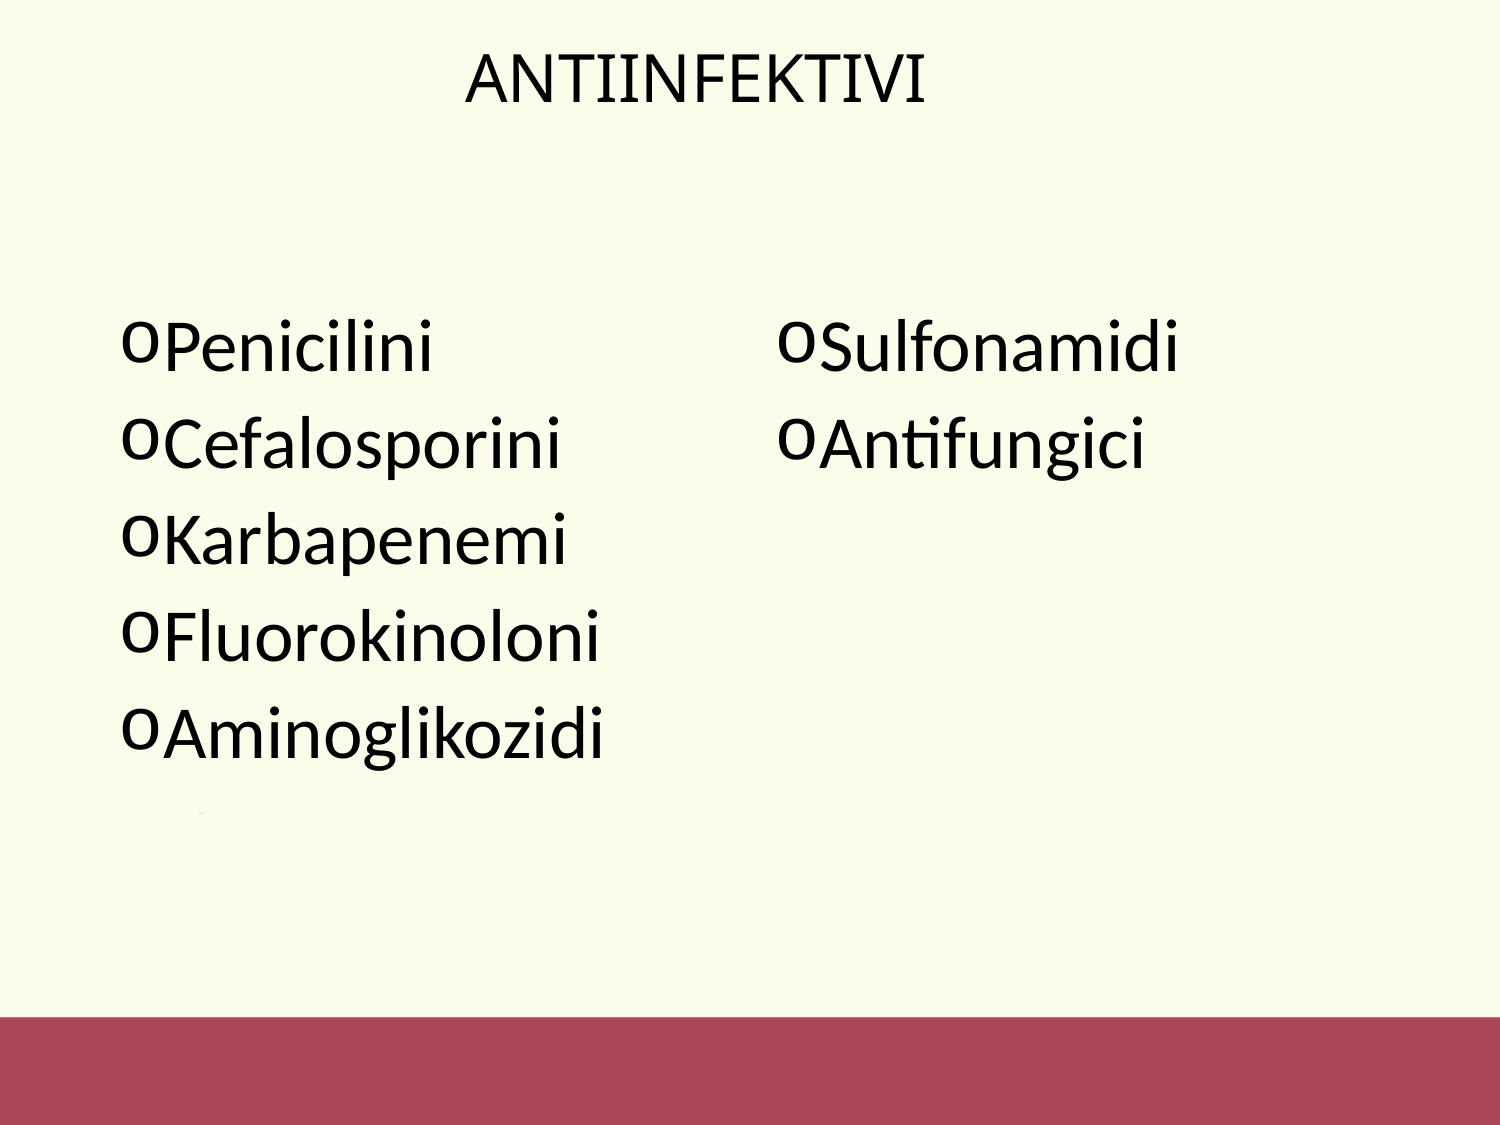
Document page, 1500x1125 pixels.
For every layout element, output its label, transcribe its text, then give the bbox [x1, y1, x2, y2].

picture [0, 161, 1500, 1125]
list Penicilini Cefalosporini Karbapenemi Fluorokinoloni Aminoglikozidi [103, 299, 741, 1014]
title ANTIINFEKTIVI [0, 0, 1500, 161]
list Sulfonamidi Antifungici [759, 299, 1397, 1014]
